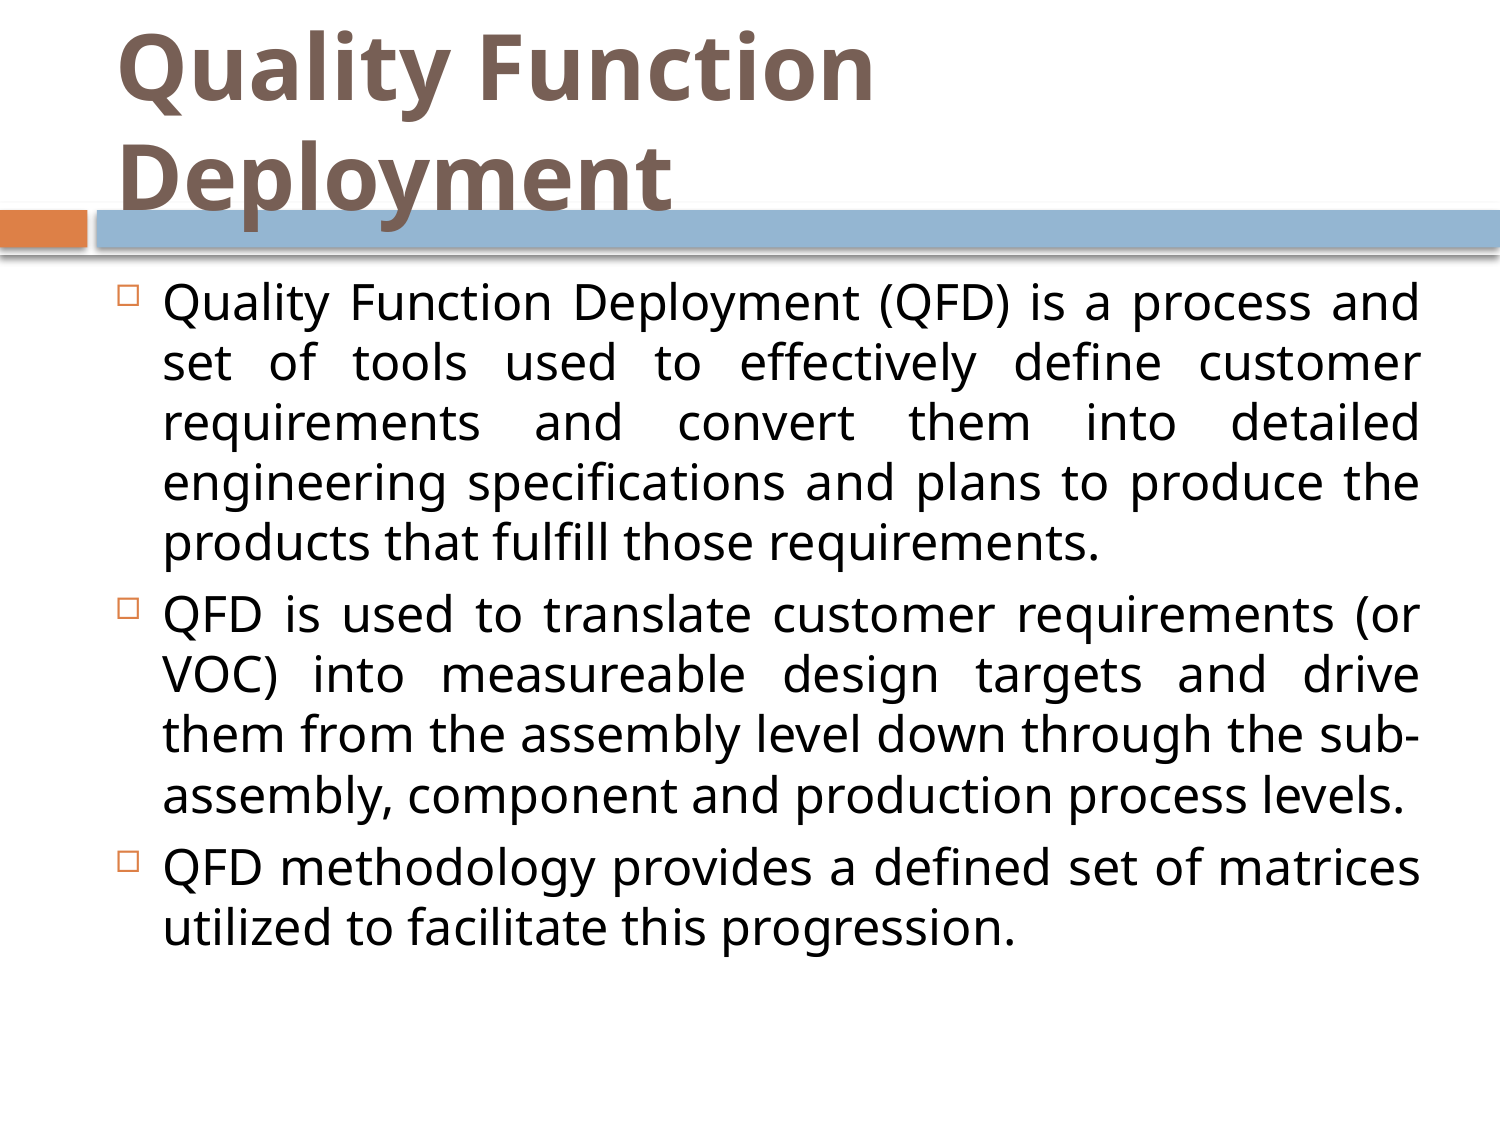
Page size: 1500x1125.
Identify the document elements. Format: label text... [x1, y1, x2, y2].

title Quality Function Deployment [100, 37, 1438, 200]
list Quality Function Deployment (QFD) is a process and set of tools used to effectively define customer requirements and convert them into detailed engineering specifications and plans to produce the products that fulfill those requirements. QFD is used to translate customer requirements (or VOC) into measureable design targets and drive them from the assembly level down through the sub-assembly, component and production process levels. QFD methodology provides a defined set of matrices utilized to facilitate this progression. [100, 262, 1438, 1000]
